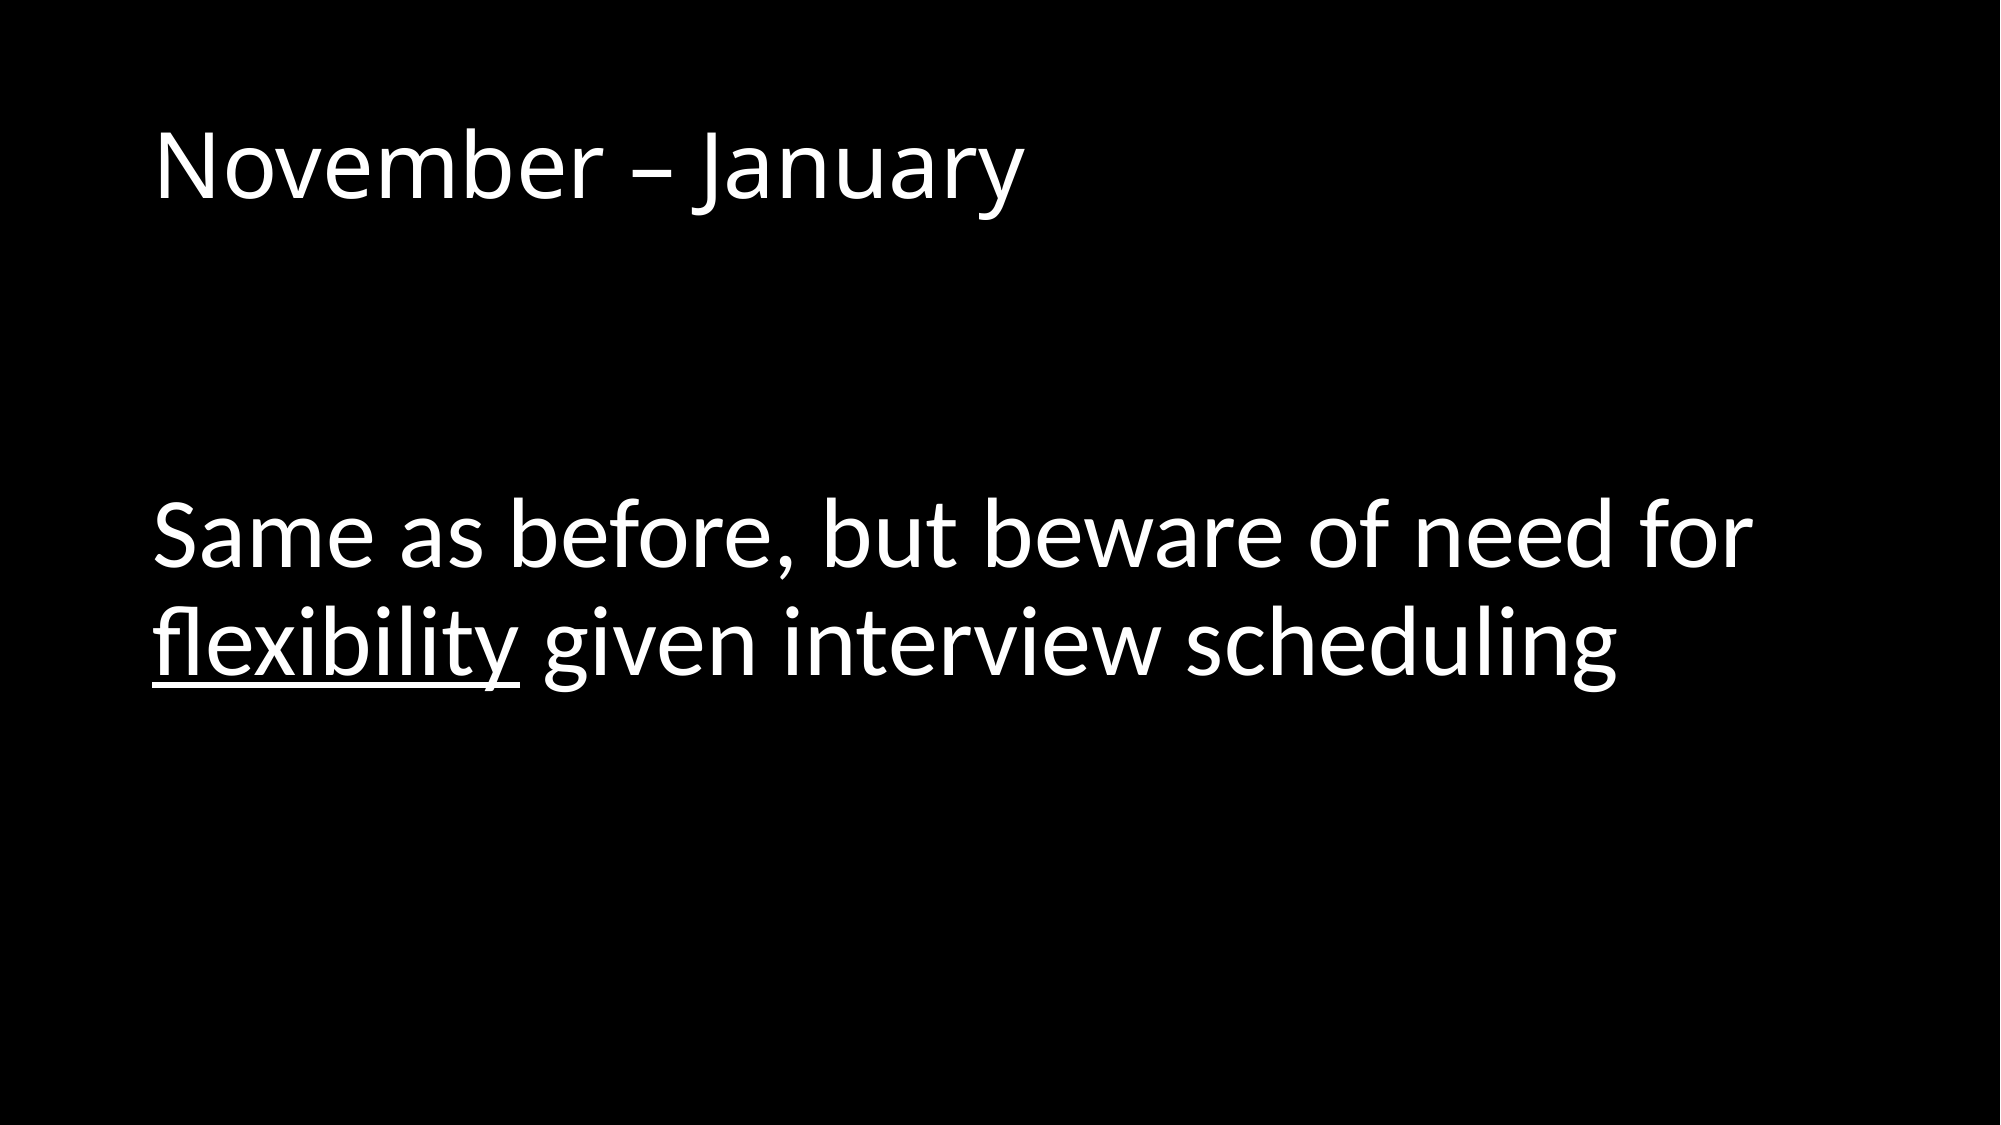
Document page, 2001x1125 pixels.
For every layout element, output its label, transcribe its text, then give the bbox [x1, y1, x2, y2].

title November – January [137, 59, 1863, 278]
list Same as before, but beware of need for flexibility given interview scheduling [137, 299, 1863, 1014]
